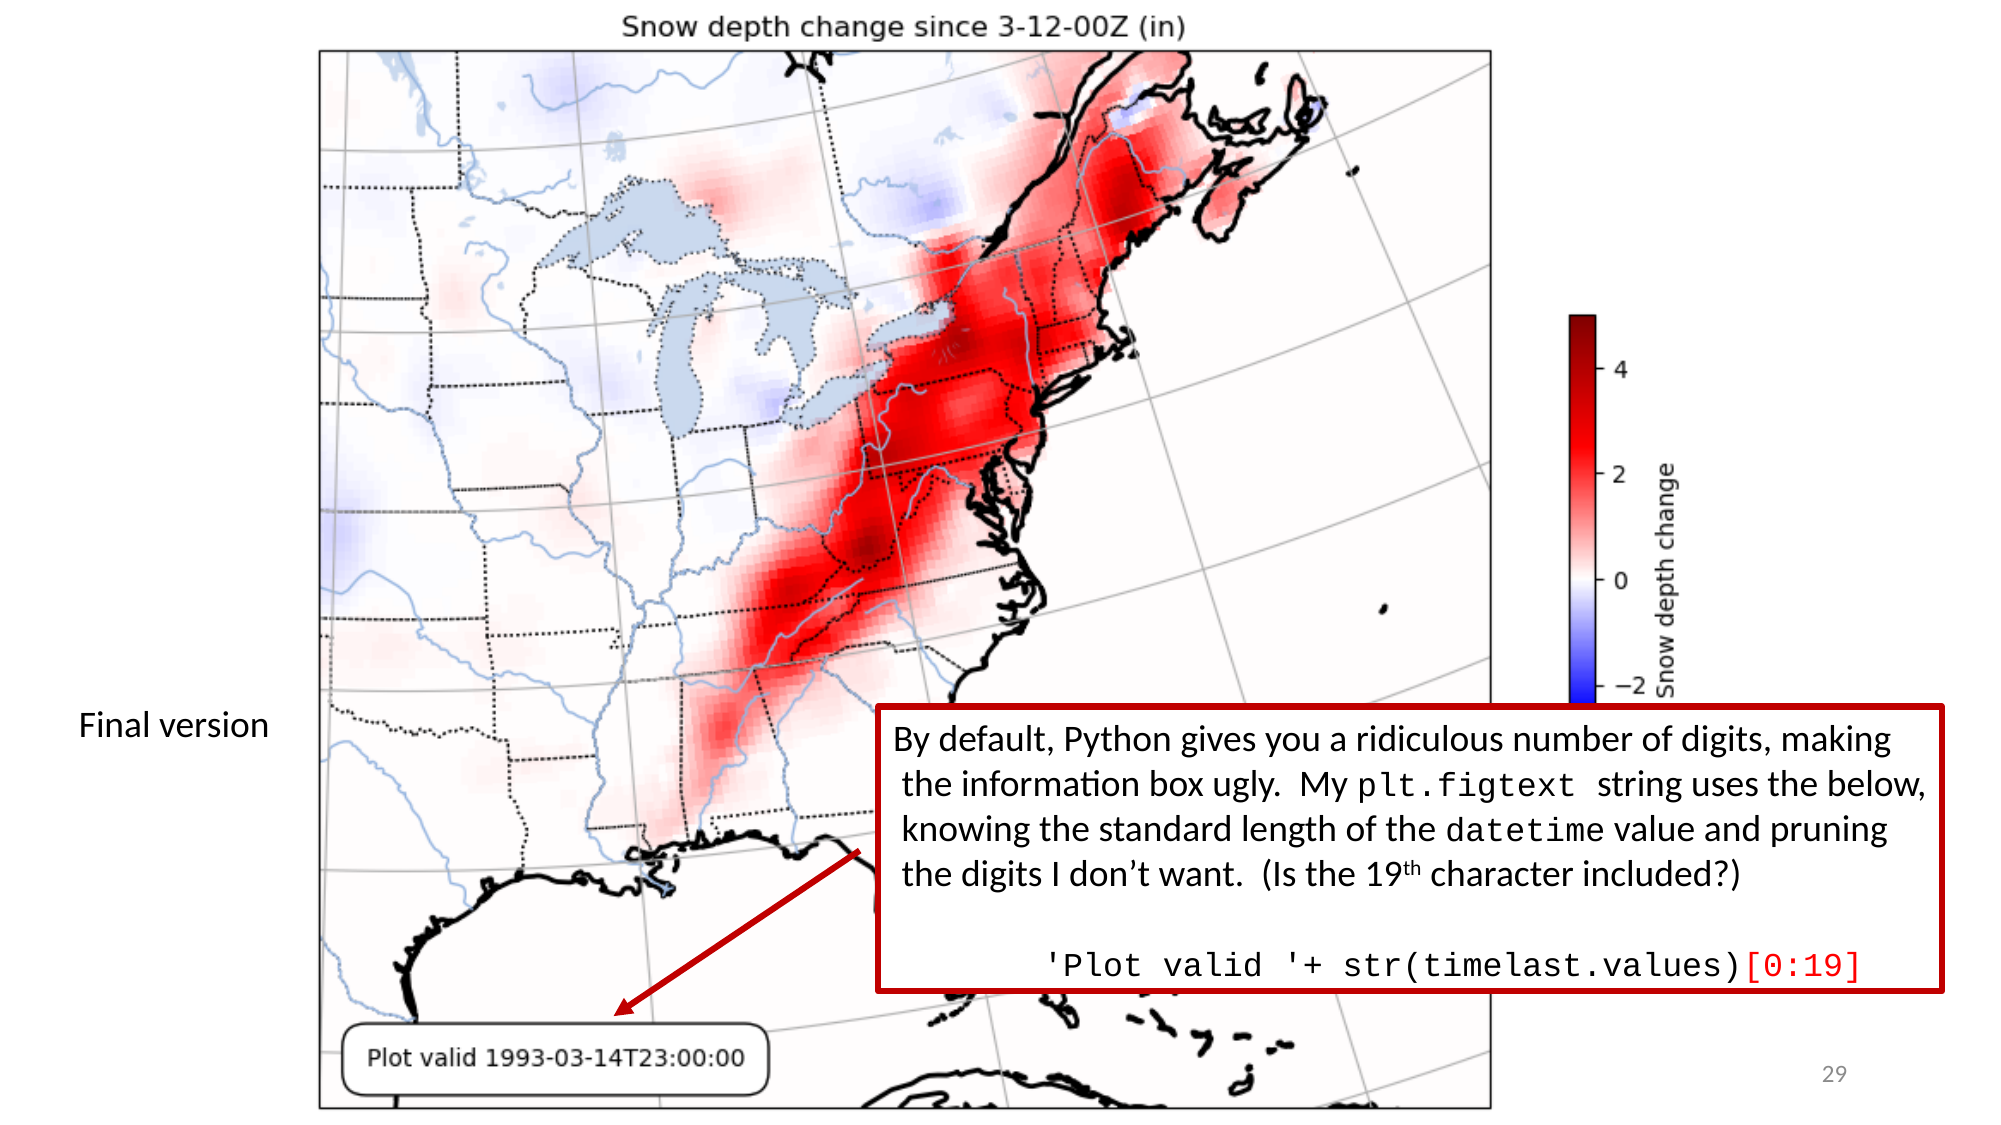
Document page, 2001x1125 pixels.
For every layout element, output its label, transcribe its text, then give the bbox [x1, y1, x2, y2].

slide_number 29 [1698, 1042, 1863, 1103]
text_box By default, Python gives you a ridiculous number of digits, making the information box ugly. My plt.figtext string uses the below, knowing the standard length of the datetime value and pruning the digits I don’t want. (Is the 19th character included?) 'Plot valid '+ str(timelast.values)[0:19] [1698, 706, 1942, 992]
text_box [613, 850, 860, 1017]
text_box Final version [63, 692, 285, 753]
picture [302, 0, 1698, 1125]
